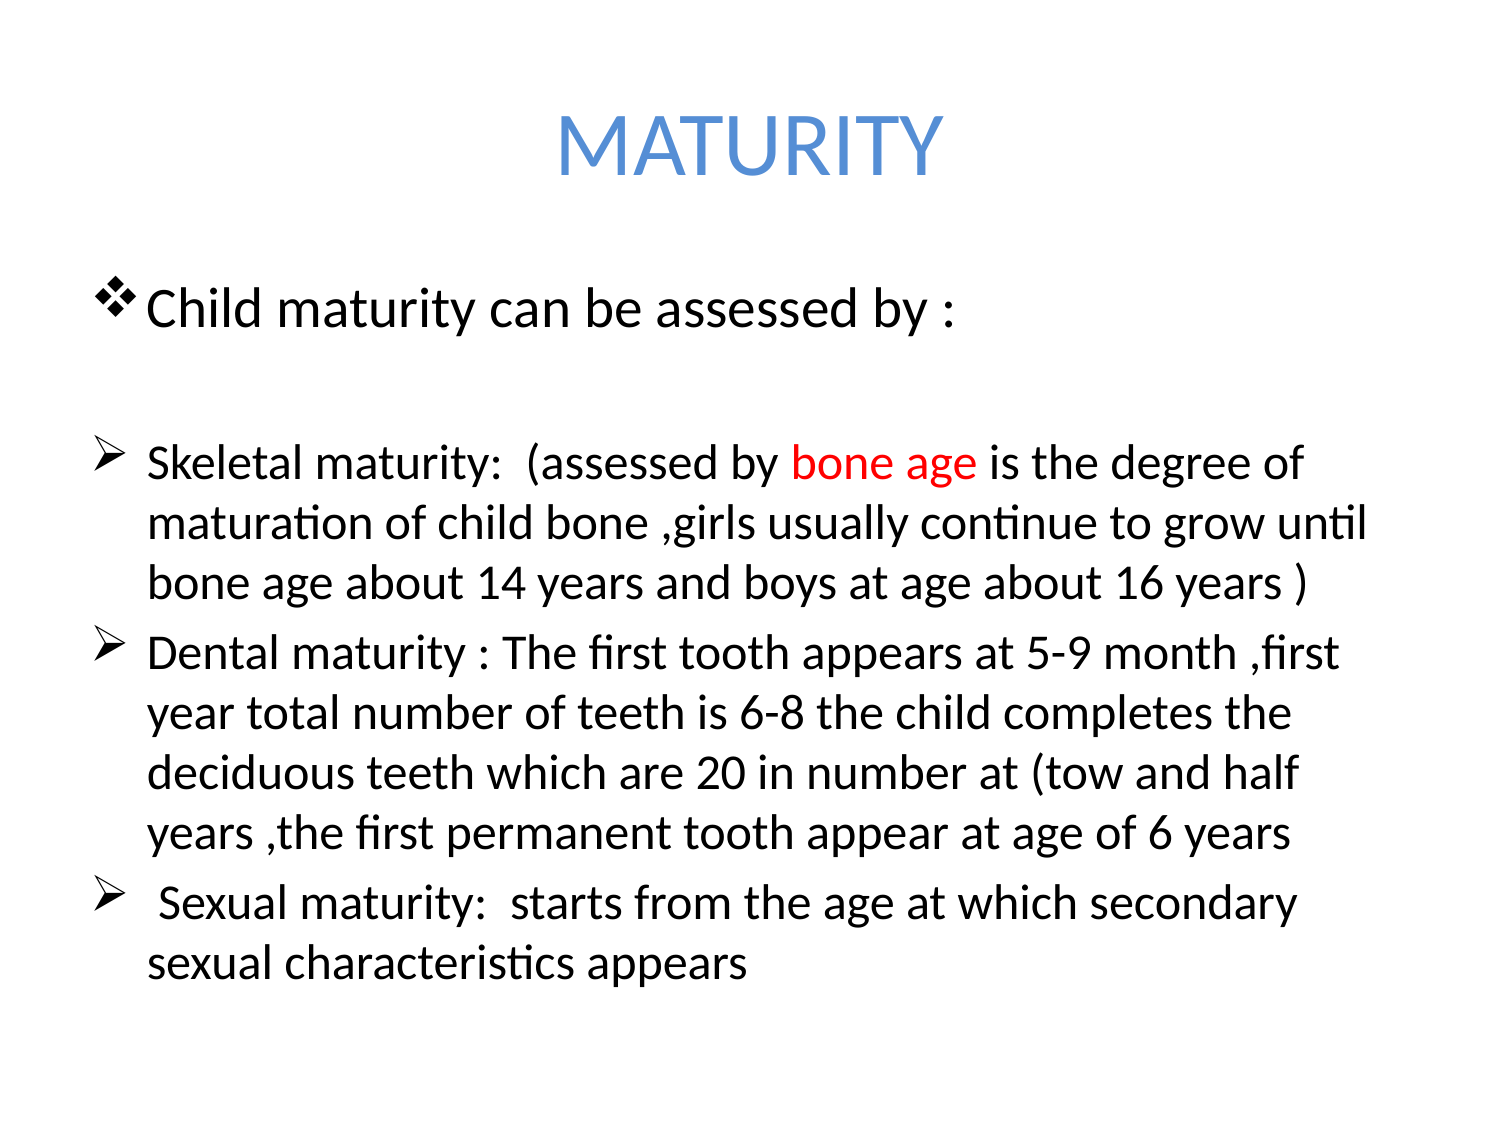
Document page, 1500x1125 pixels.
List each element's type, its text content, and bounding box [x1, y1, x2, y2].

list Child maturity can be assessed by : Skeletal maturity: (assessed by bone age is the degree of maturation of child bone ,girls usually continue to grow until bone age about 14 years and boys at age about 16 years ) Dental maturity : The first tooth appears at 5-9 month ,first year total number of teeth is 6-8 the child completes the deciduous teeth which are 20 in number at (tow and half years ,the first permanent tooth appear at age of 6 years Sexual maturity: starts from the age at which secondary sexual characteristics appears [75, 262, 1425, 1005]
title MATURITY [75, 45, 1425, 233]
